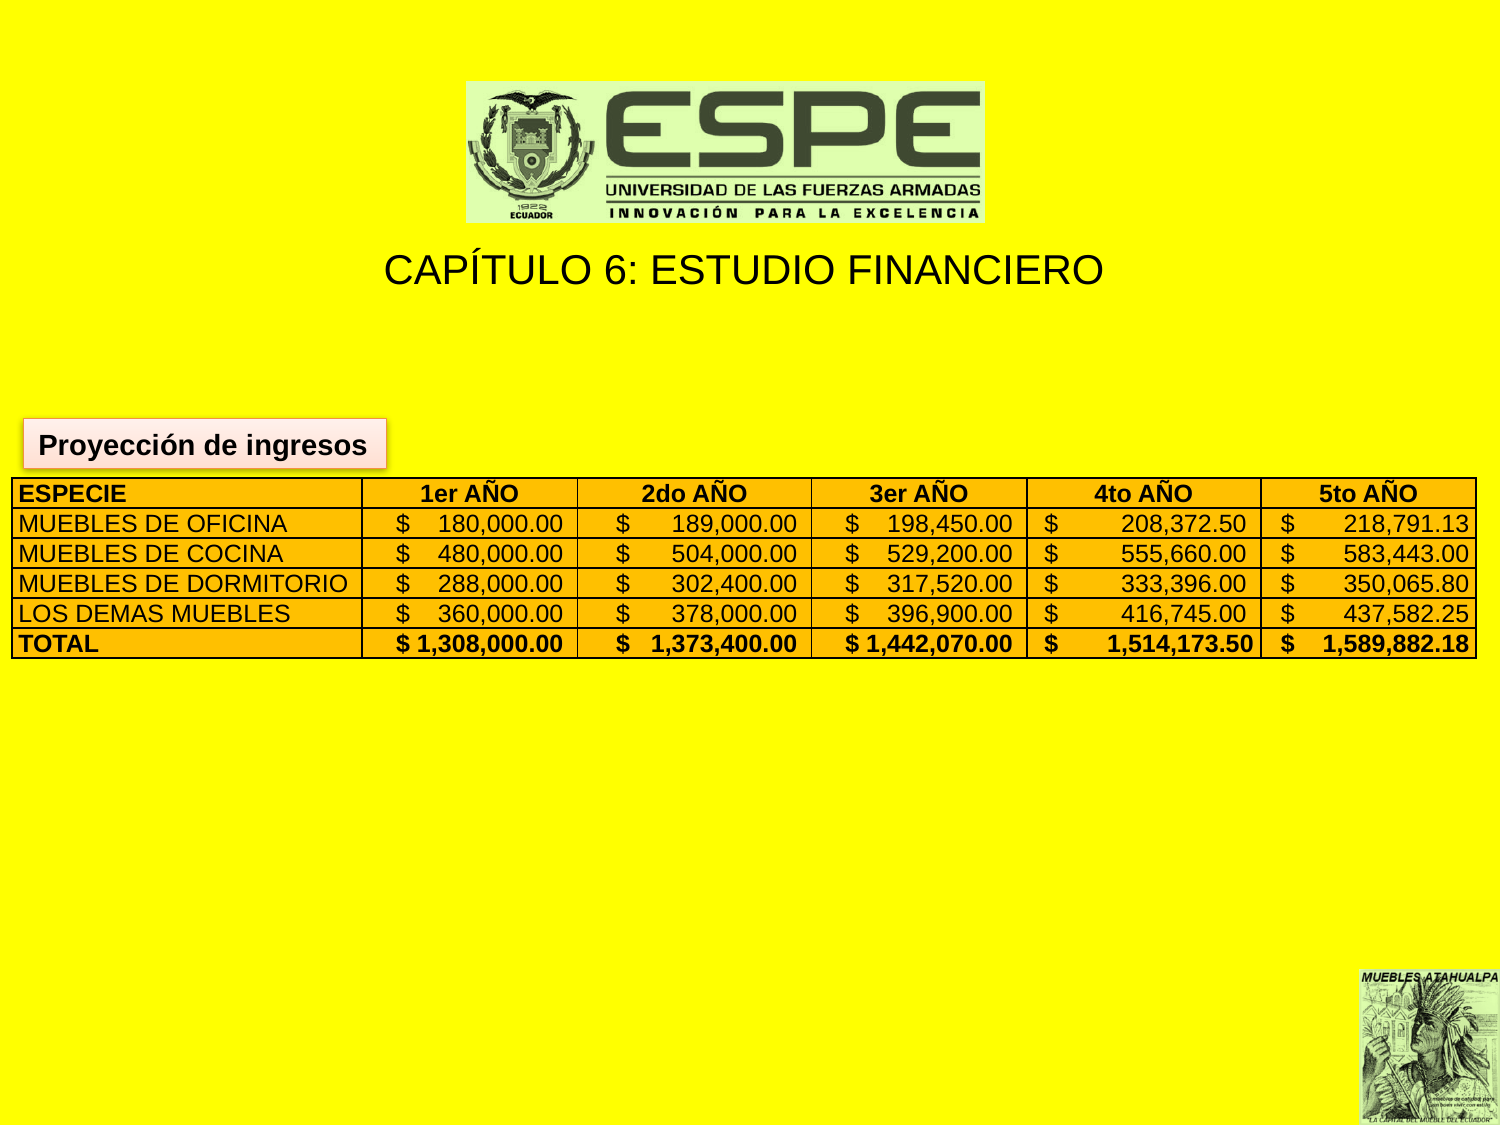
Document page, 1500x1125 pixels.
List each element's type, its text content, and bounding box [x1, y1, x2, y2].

table_header 2do AÑO [578, 479, 811, 507]
table_cell $ 302,400.00 [578, 569, 811, 597]
table_cell $ 1,373,400.00 [578, 629, 811, 657]
table_cell $ 288,000.00 [363, 569, 577, 597]
table_cell $ 1,308,000.00 [363, 629, 577, 657]
table_cell $ 1,589,882.18 [1262, 629, 1475, 657]
table_header 3er AÑO [812, 479, 1026, 507]
table_header 1er AÑO [363, 479, 577, 507]
table_cell $ 480,000.00 [363, 539, 577, 567]
table_cell $ 218,791.13 [1262, 509, 1475, 537]
table_cell $ 1,442,070.00 [812, 629, 1026, 657]
table_cell $ 333,396.00 [1028, 569, 1260, 597]
picture [465, 81, 985, 223]
table_cell $ 437,582.25 [1262, 599, 1475, 627]
table_cell $ 360,000.00 [363, 599, 577, 627]
table_cell $ 378,000.00 [578, 599, 811, 627]
table_cell $ 583,443.00 [1262, 539, 1475, 567]
table_header 4to AÑO [1028, 479, 1260, 507]
table_cell $ 396,900.00 [812, 599, 1026, 627]
table_cell $ 189,000.00 [578, 509, 811, 537]
table_cell $ 529,200.00 [812, 539, 1026, 567]
table_header 5to AÑO [1262, 479, 1475, 507]
table_cell MUEBLES DE COCINA [13, 539, 361, 567]
table_cell TOTAL [13, 629, 361, 657]
table_cell LOS DEMAS MUEBLES [13, 599, 361, 627]
title CAPÍTULO 6: ESTUDIO FINANCIERO [112, 222, 1388, 464]
table_cell $ 416,745.00 [1028, 599, 1260, 627]
table_cell $ 198,450.00 [812, 509, 1026, 537]
table_cell $ 180,000.00 [363, 509, 577, 537]
table_cell MUEBLES DE OFICINA [13, 509, 361, 537]
table_cell MUEBLES DE DORMITORIO [13, 569, 361, 597]
table_cell $ 1,514,173.50 [1028, 629, 1260, 657]
text_box Proyección de ingresos [23, 418, 387, 469]
table_cell $ 350,065.80 [1262, 569, 1475, 597]
table_cell $ 317,520.00 [812, 569, 1026, 597]
picture [1359, 969, 1500, 1125]
table_header ESPECIE [13, 479, 361, 507]
table_cell $ 504,000.00 [578, 539, 811, 567]
table_cell $ 555,660.00 [1028, 539, 1260, 567]
table_cell $ 208,372.50 [1028, 509, 1260, 537]
